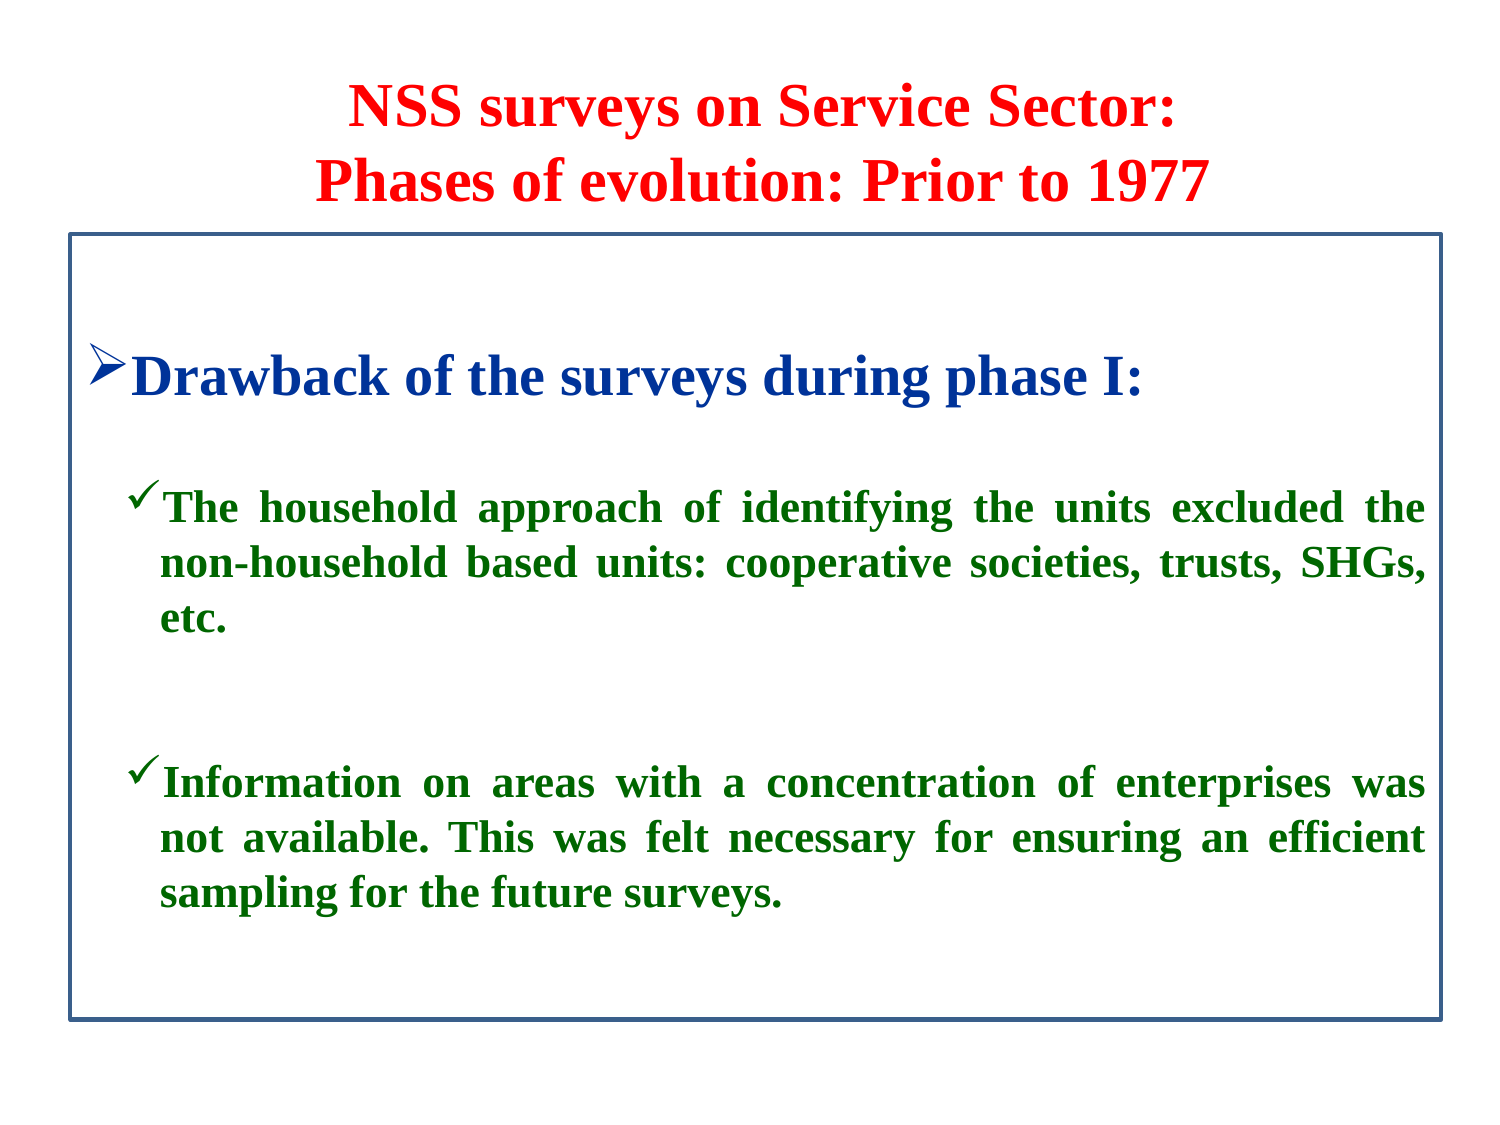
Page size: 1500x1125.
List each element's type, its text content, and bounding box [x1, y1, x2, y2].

text_box Drawback of the surveys during phase I: The household approach of identifying the units excluded the non-household based units: cooperative societies, trusts, SHGs, etc. Information on areas with a concentration of enterprises was not available. This was felt necessary for ensuring an efficient sampling for the future surveys. [68, 232, 1443, 1022]
title NSS surveys on Service Sector: Phases of evolution: Prior to 1977 [75, 45, 1454, 233]
